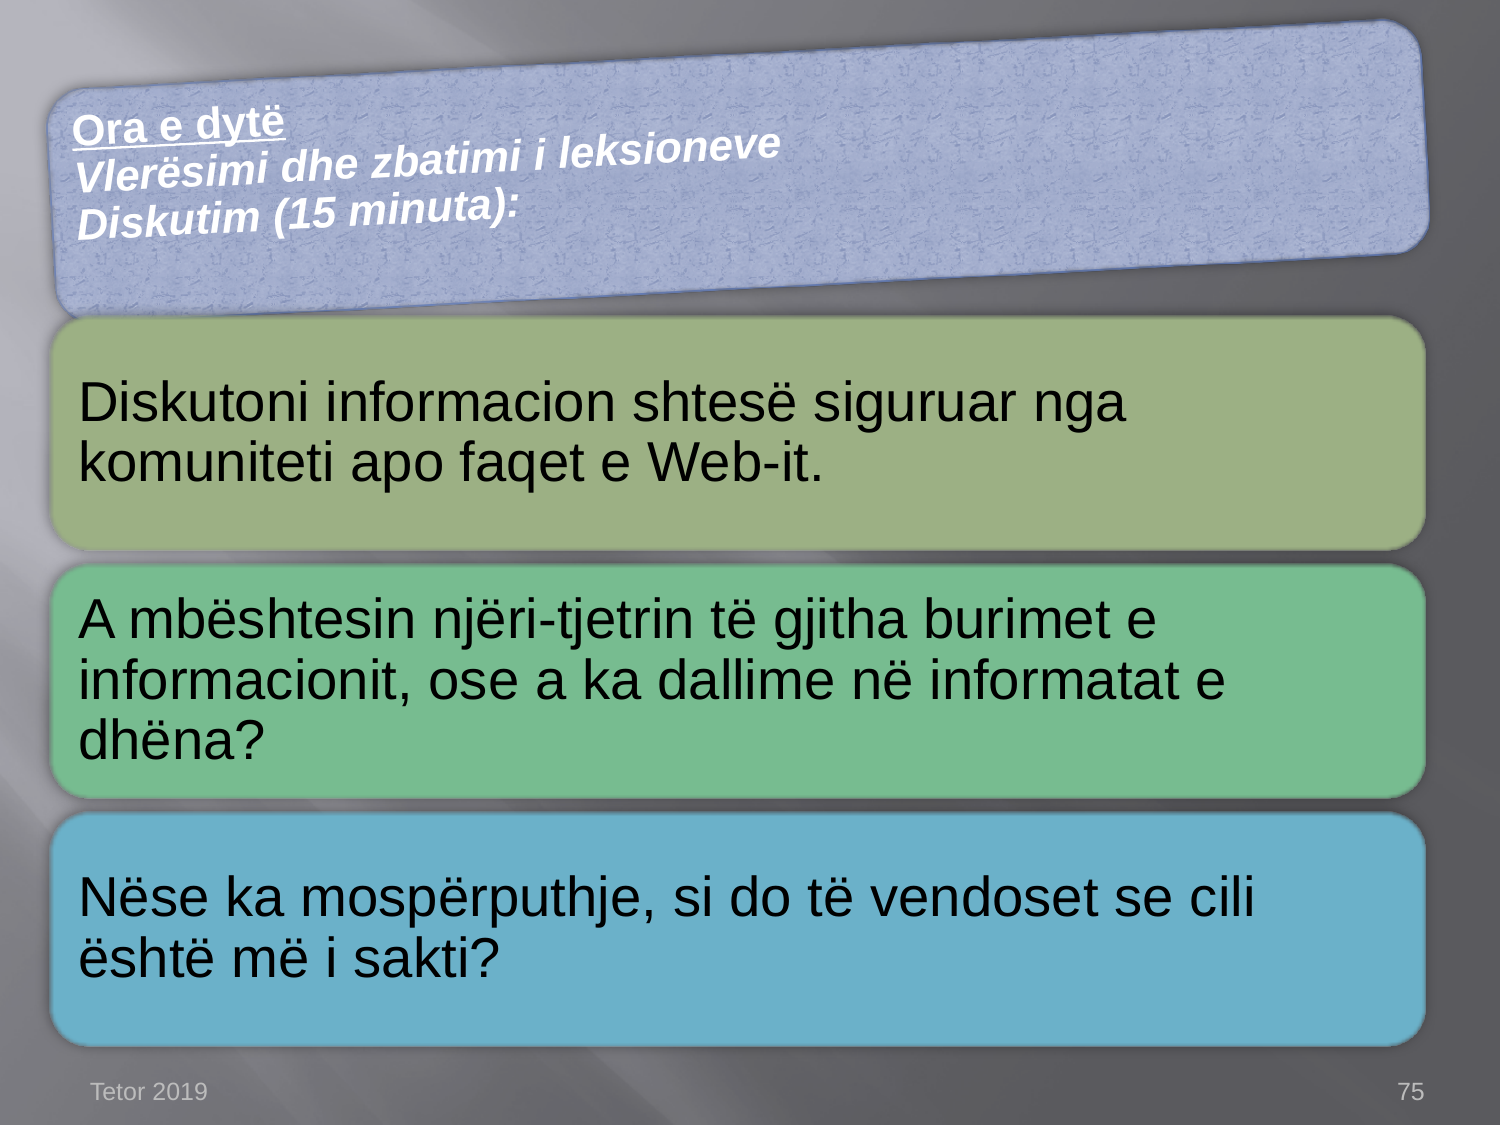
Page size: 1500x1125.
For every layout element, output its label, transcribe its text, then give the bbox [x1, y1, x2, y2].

text_box Ora e dytë Vlerësimi dhe zbatimi i leksioneve Diskutim (15 minuta): [51, 24, 1426, 301]
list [52, 315, 1424, 1048]
slide_number 75 [1299, 1055, 1425, 1113]
slide_number Tetor 2019 [75, 1058, 425, 1113]
